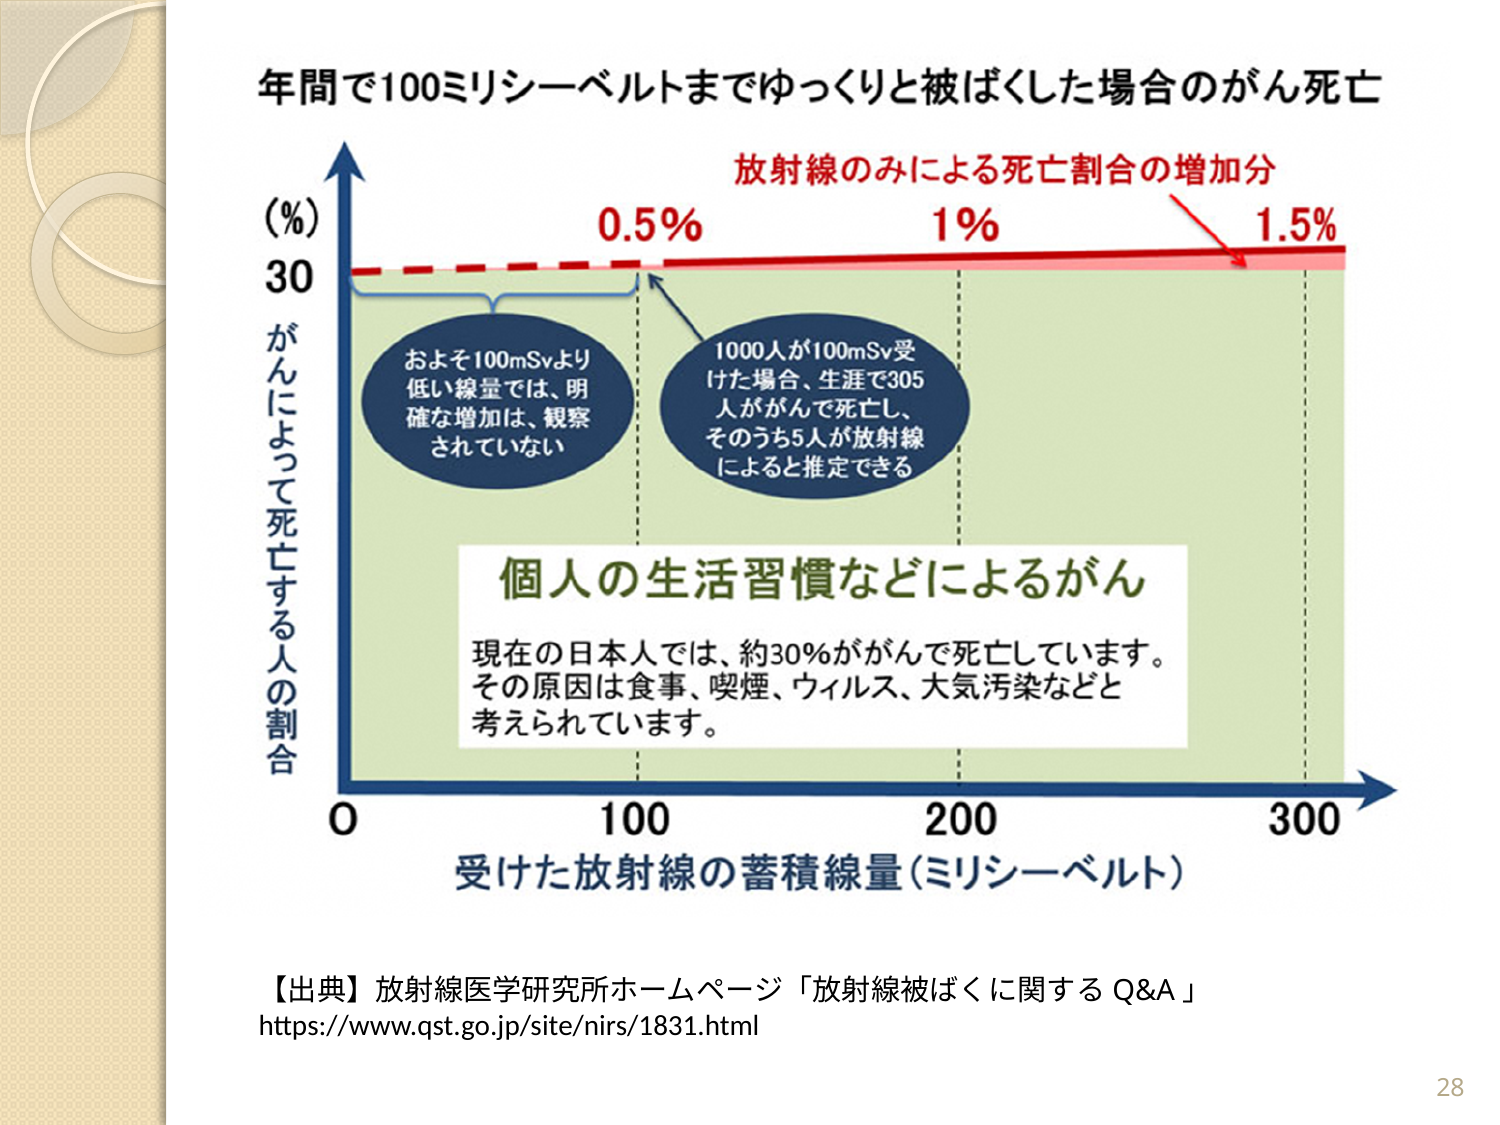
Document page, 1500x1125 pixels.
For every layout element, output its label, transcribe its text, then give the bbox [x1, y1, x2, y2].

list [198, 42, 1451, 918]
slide_number 28 [1413, 1034, 1488, 1113]
text_box 【出典】放射線医学研究所ホームページ「放射線被ばくに関するQ&A」 https://www.qst.go.jp/site/nirs/1831.html [242, 964, 1366, 1049]
